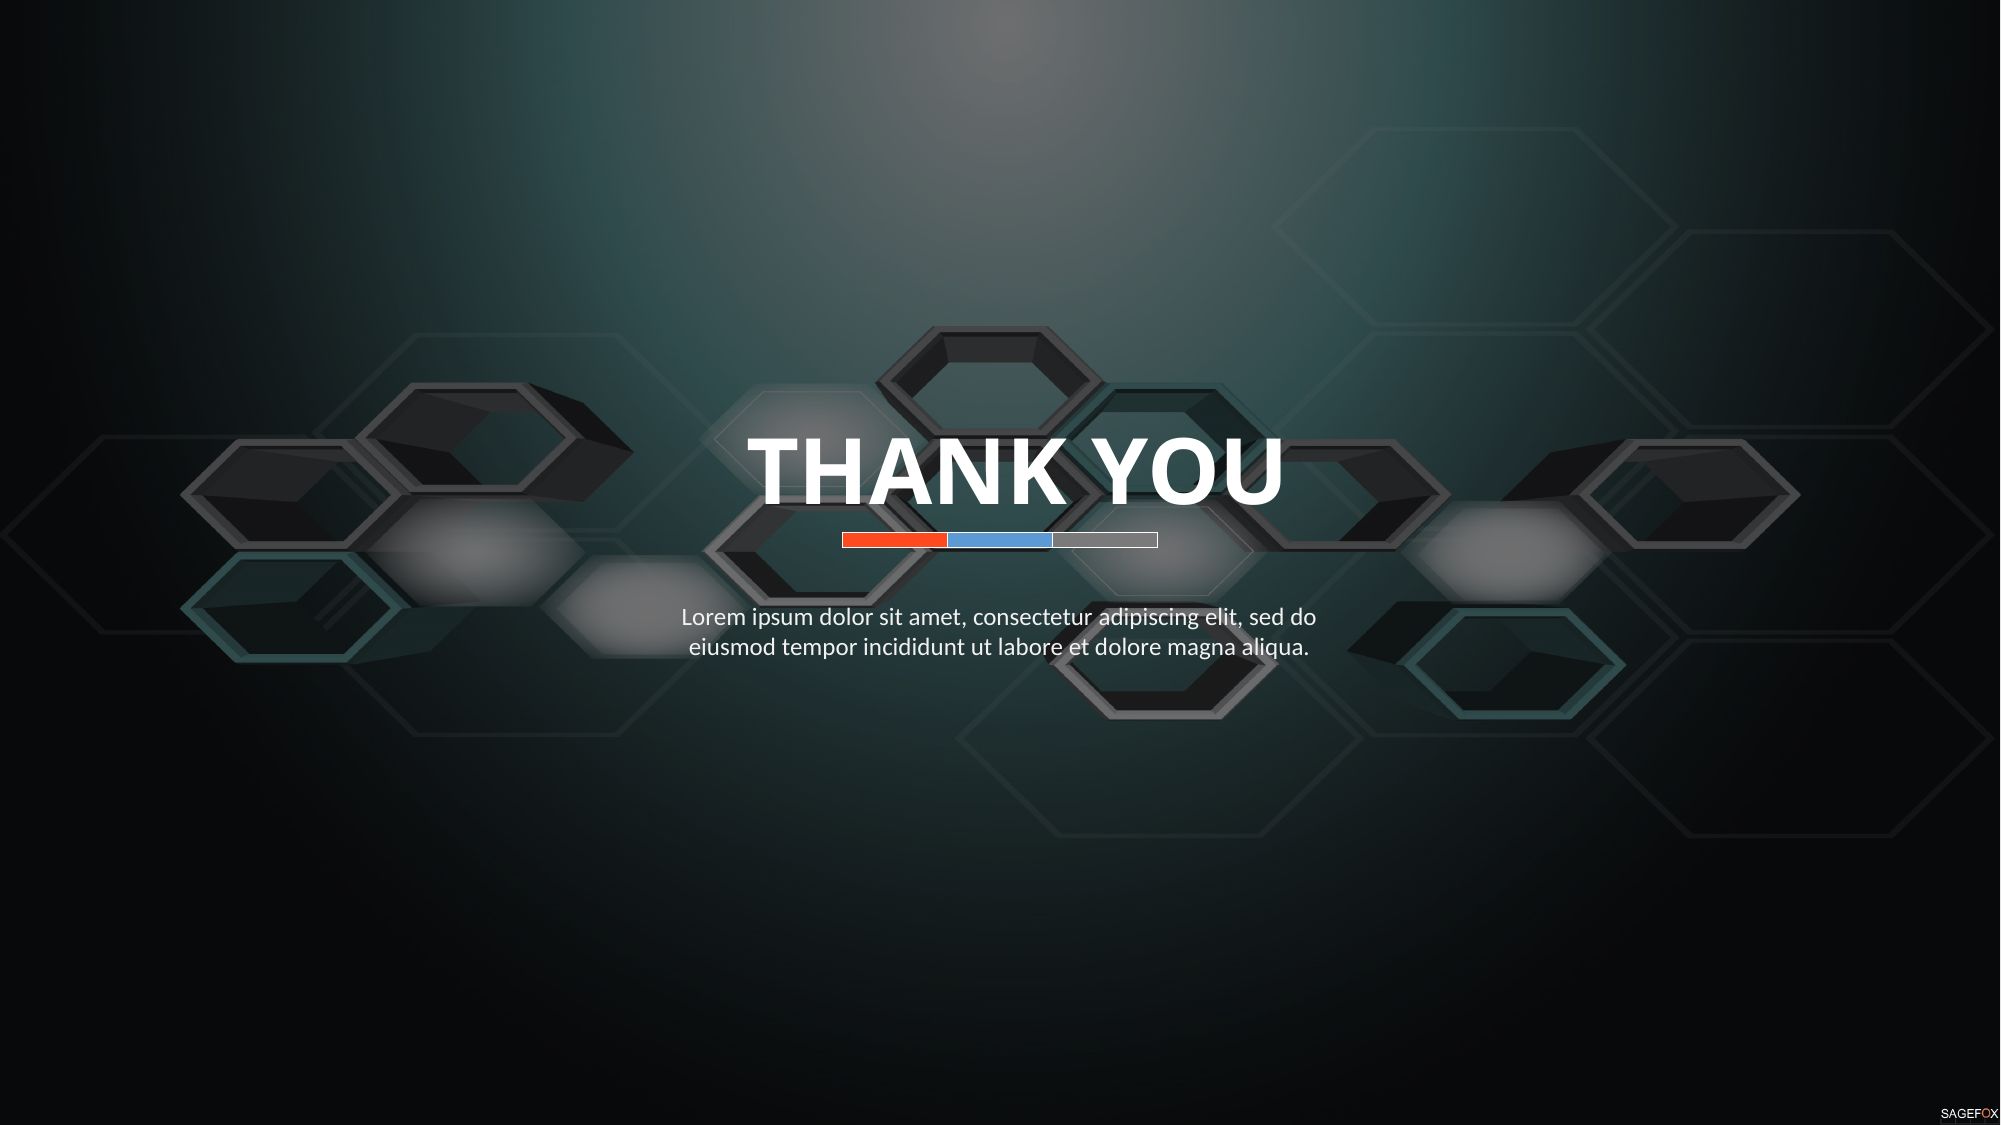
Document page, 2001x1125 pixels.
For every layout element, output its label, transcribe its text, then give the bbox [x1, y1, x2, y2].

text_box Lorem ipsum dolor sit amet, consectetur adipiscing elit, sed do eiusmod tempor incididunt ut labore et dolore magna aliqua. [660, 593, 1340, 668]
text_box THANK YOU [565, 405, 1470, 531]
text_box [842, 532, 1158, 548]
picture [0, 0, 2001, 1125]
